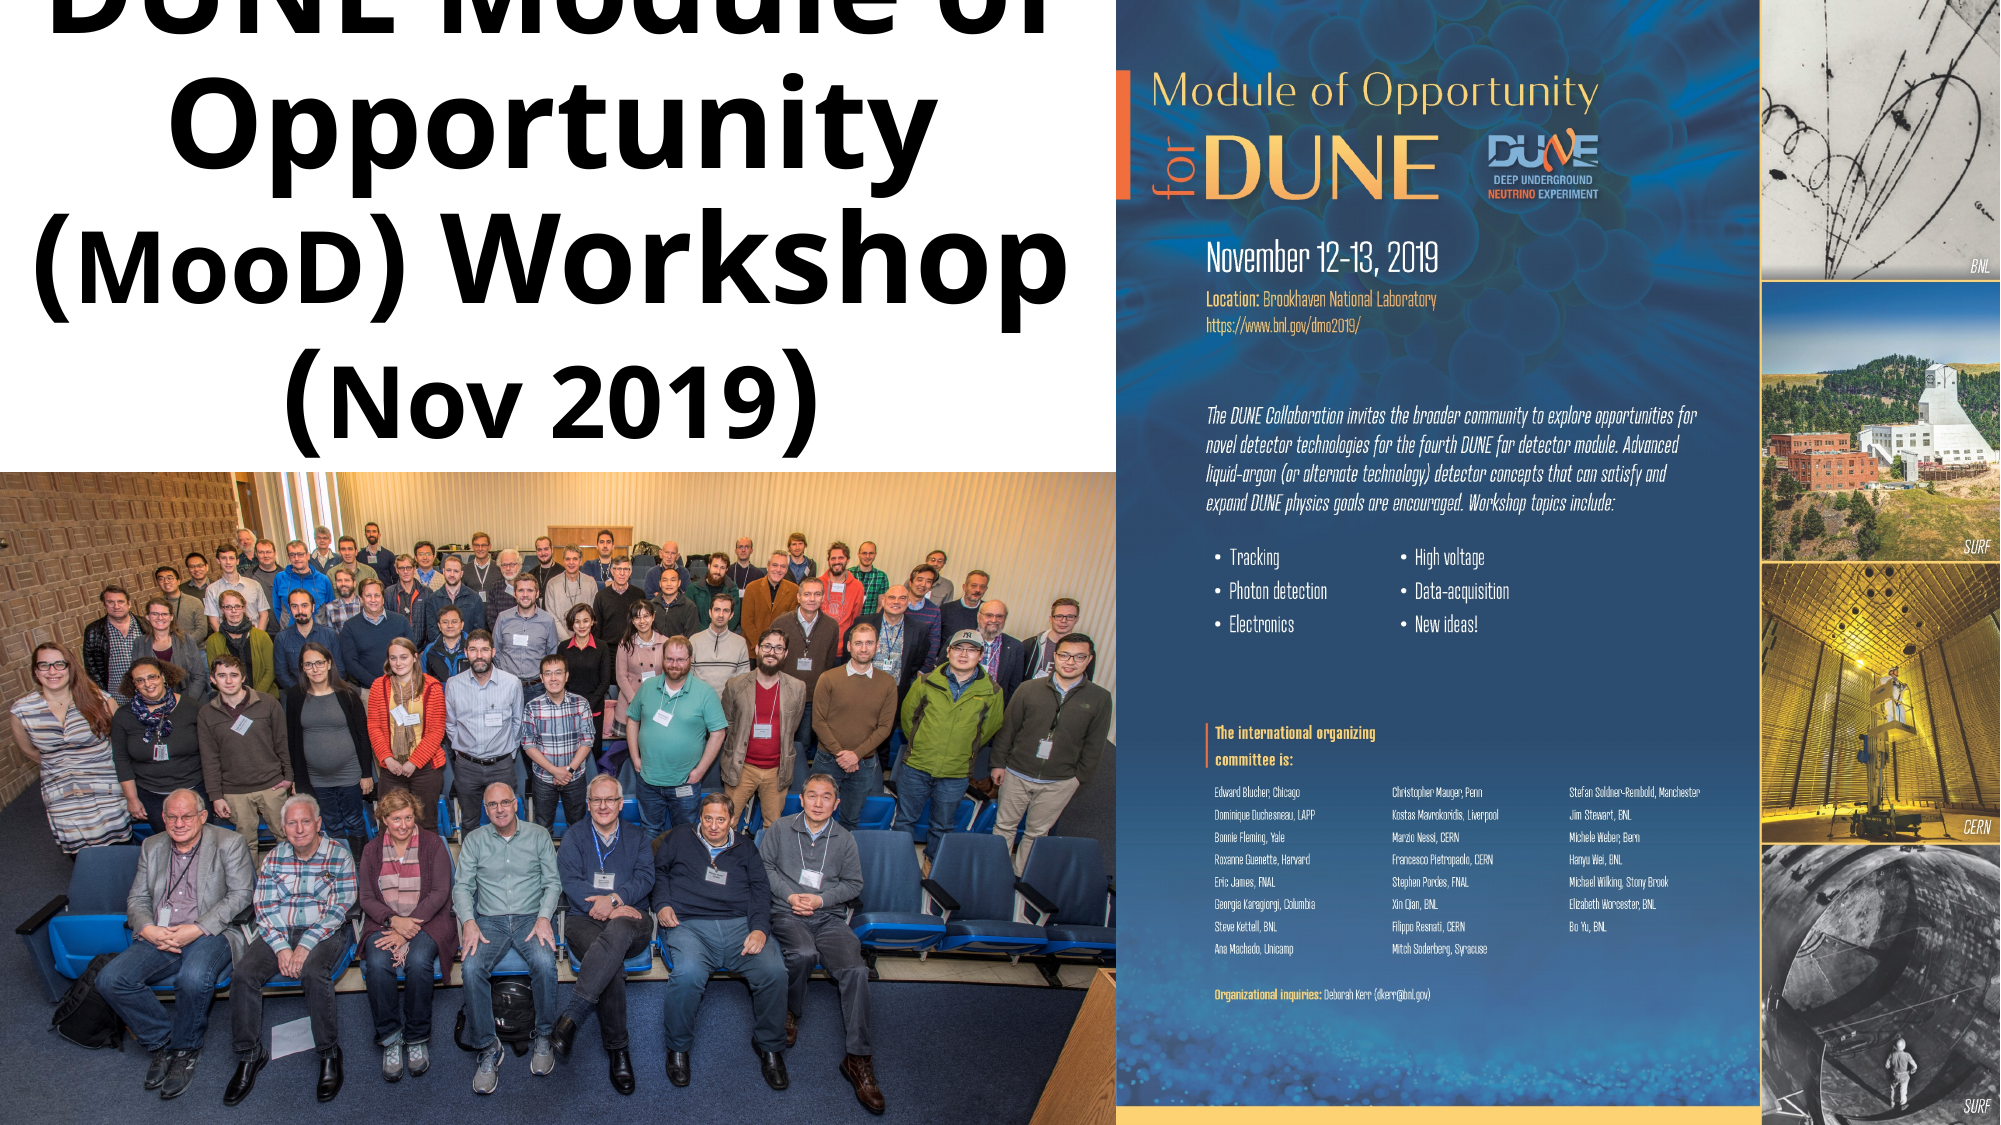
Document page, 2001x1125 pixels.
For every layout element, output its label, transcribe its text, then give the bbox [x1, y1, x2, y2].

title DUNE Module of Opportunity (MooD) Workshop (Nov 2019) [0, 12, 1104, 472]
picture [0, 0, 2000, 1125]
